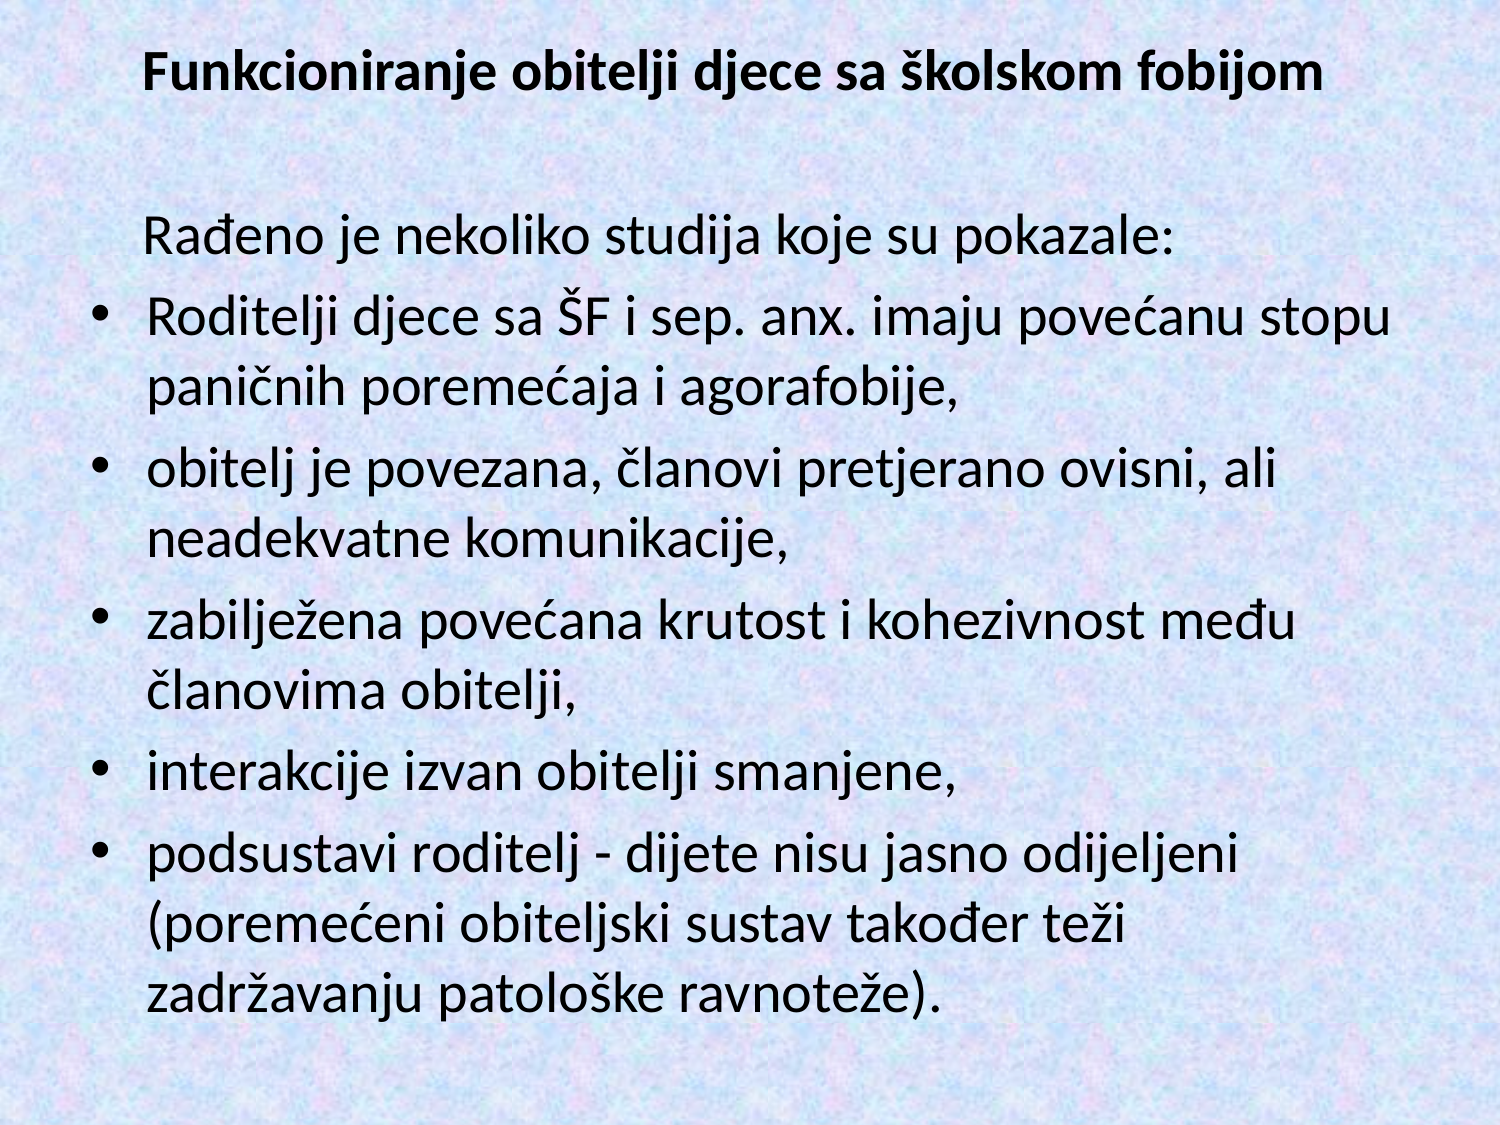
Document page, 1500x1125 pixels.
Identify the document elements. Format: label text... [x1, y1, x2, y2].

list Funkcioniranje obitelji djece sa školskom fobijom Rađeno je nekoliko studija koje su pokazale: Roditelji djece sa ŠF i sep. anx. imaju povećanu stopu paničnih poremećaja i agorafobije, obitelj je povezana, članovi pretjerano ovisni, ali neadekvatne komunikacije, zabilježena povećana krutost i kohezivnost među članovima obitelji, interakcije izvan obitelji smanjene, podsustavi roditelj - dijete nisu jasno odijeljeni (poremećeni obiteljski sustav također teži zadržavanju patološke ravnoteže). [75, 24, 1425, 1063]
